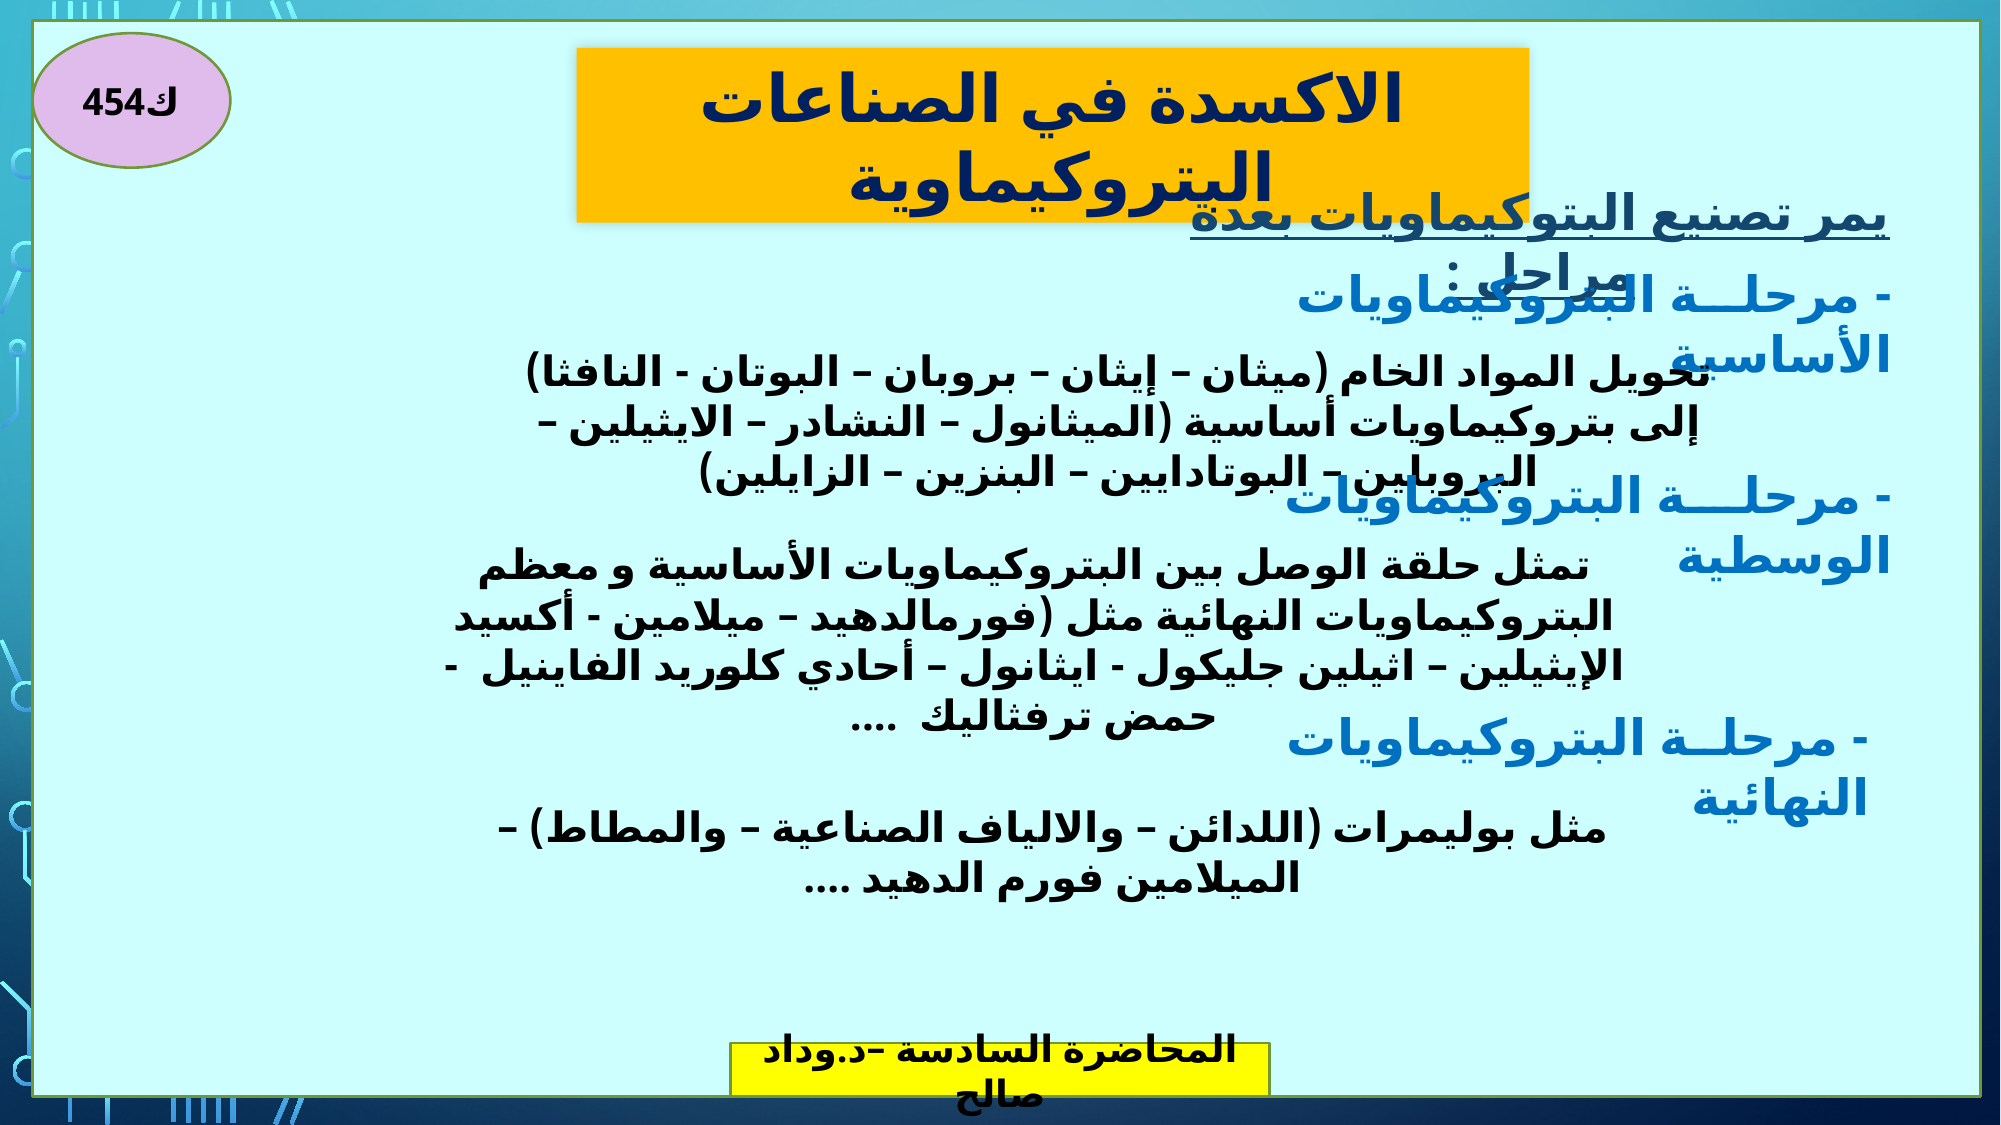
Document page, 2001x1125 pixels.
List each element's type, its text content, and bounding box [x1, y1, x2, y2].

text_box [31, 19, 1982, 1098]
text_box يمر تصنيع البتوكيماويات بعدة مراحل : [1160, 172, 1920, 308]
text_box - مرحلة البتروكيماويات الأساسية [1282, 254, 1908, 390]
text_box تحويل المواد الخام (ميثان – إيثان – بروبان – البوتان - النافثا) إلى بتروكيماويات أساسية (الميثانول – النشادر – الايثيلين – البروبلين – البوتادايين – البنزين – الزايلين) [500, 337, 1738, 502]
text_box الاكسدة في الصناعات البتروكيماوية [576, 47, 1530, 223]
text_box ك454 [31, 31, 232, 169]
text_box مثل بوليمرات (اللدائن – والالياف الصناعية – والمطاط) – الميلامين فورم الدهيد .... [459, 792, 1647, 908]
text_box - مرحلة البتروكيماويات النهائية [1271, 697, 1885, 833]
text_box - مرحلة البتروكيماويات الوسطية [1269, 456, 1908, 592]
text_box تمثل حلقة الوصل بين البتروكيماويات الأساسية و معظم البتروكيماويات النهائية مثل (فورمالدهيد – ميلامين - أكسيد الإيثيلين – اثيلين جليكول - ايثانول – أحادي كلوريد الفاينيل - حمض ترفثاليك .... [421, 531, 1647, 796]
text_box المحاضرة السادسة –د.وداد صالح [729, 1042, 1271, 1098]
